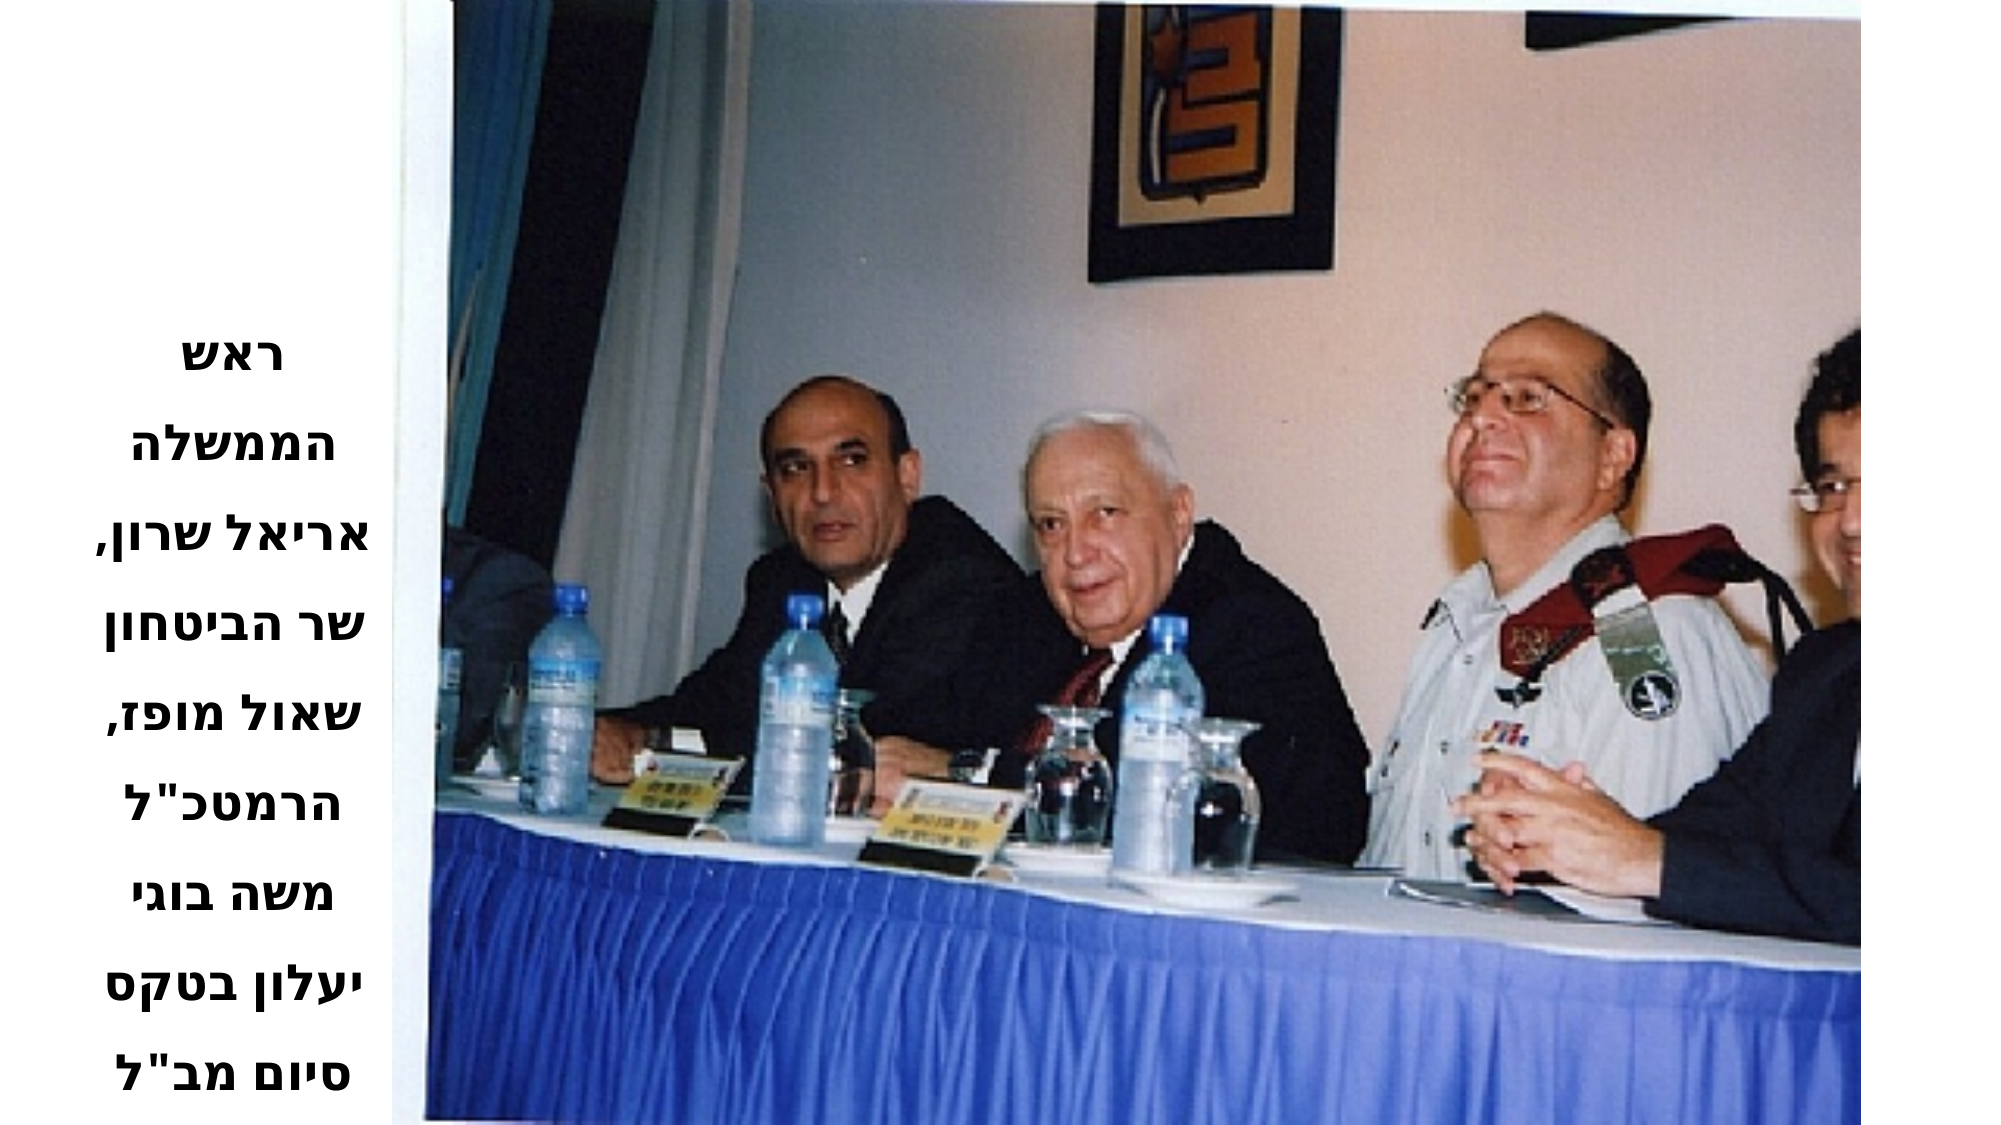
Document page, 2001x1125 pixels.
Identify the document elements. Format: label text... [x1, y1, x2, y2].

picture [392, 0, 1861, 1125]
text_box ראש הממשלה אריאל שרון, שר הביטחון שאול מופז, הרמטכ"ל משה בוגי יעלון בטקס סיום מב"ל [62, 282, 392, 1108]
